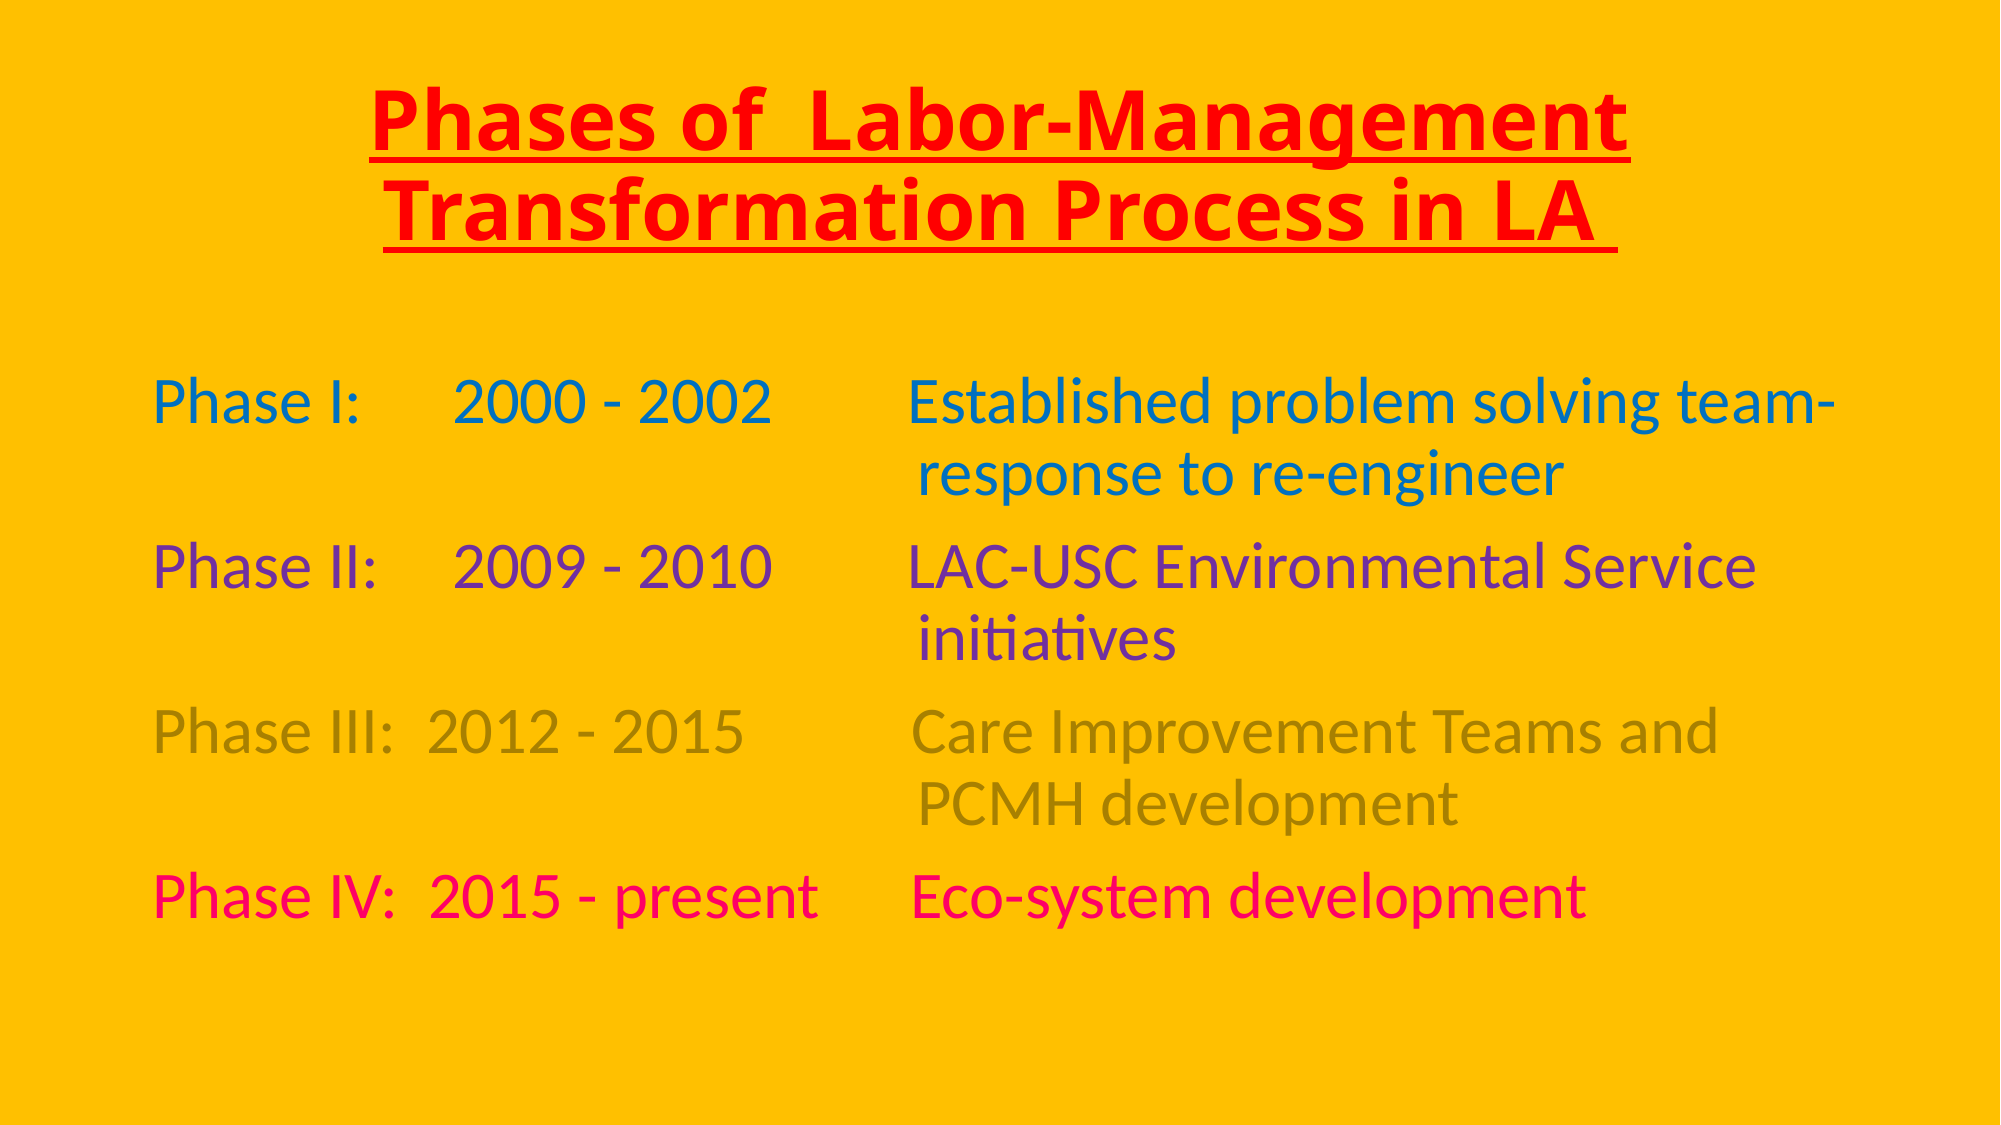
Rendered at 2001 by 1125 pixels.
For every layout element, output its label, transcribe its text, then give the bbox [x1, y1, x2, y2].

list Phase I: 2000 - 2002 Established problem solving team- response to re-engineer Phase II: 2009 - 2010 LAC-USC Environmental Service initiatives Phase III: 2012 - 2015 Care Improvement Teams and PCMH development Phase IV: 2015 - present Eco-system development [137, 358, 1863, 1085]
title Phases of Labor-Management Transformation Process in LA [137, 59, 1863, 278]
